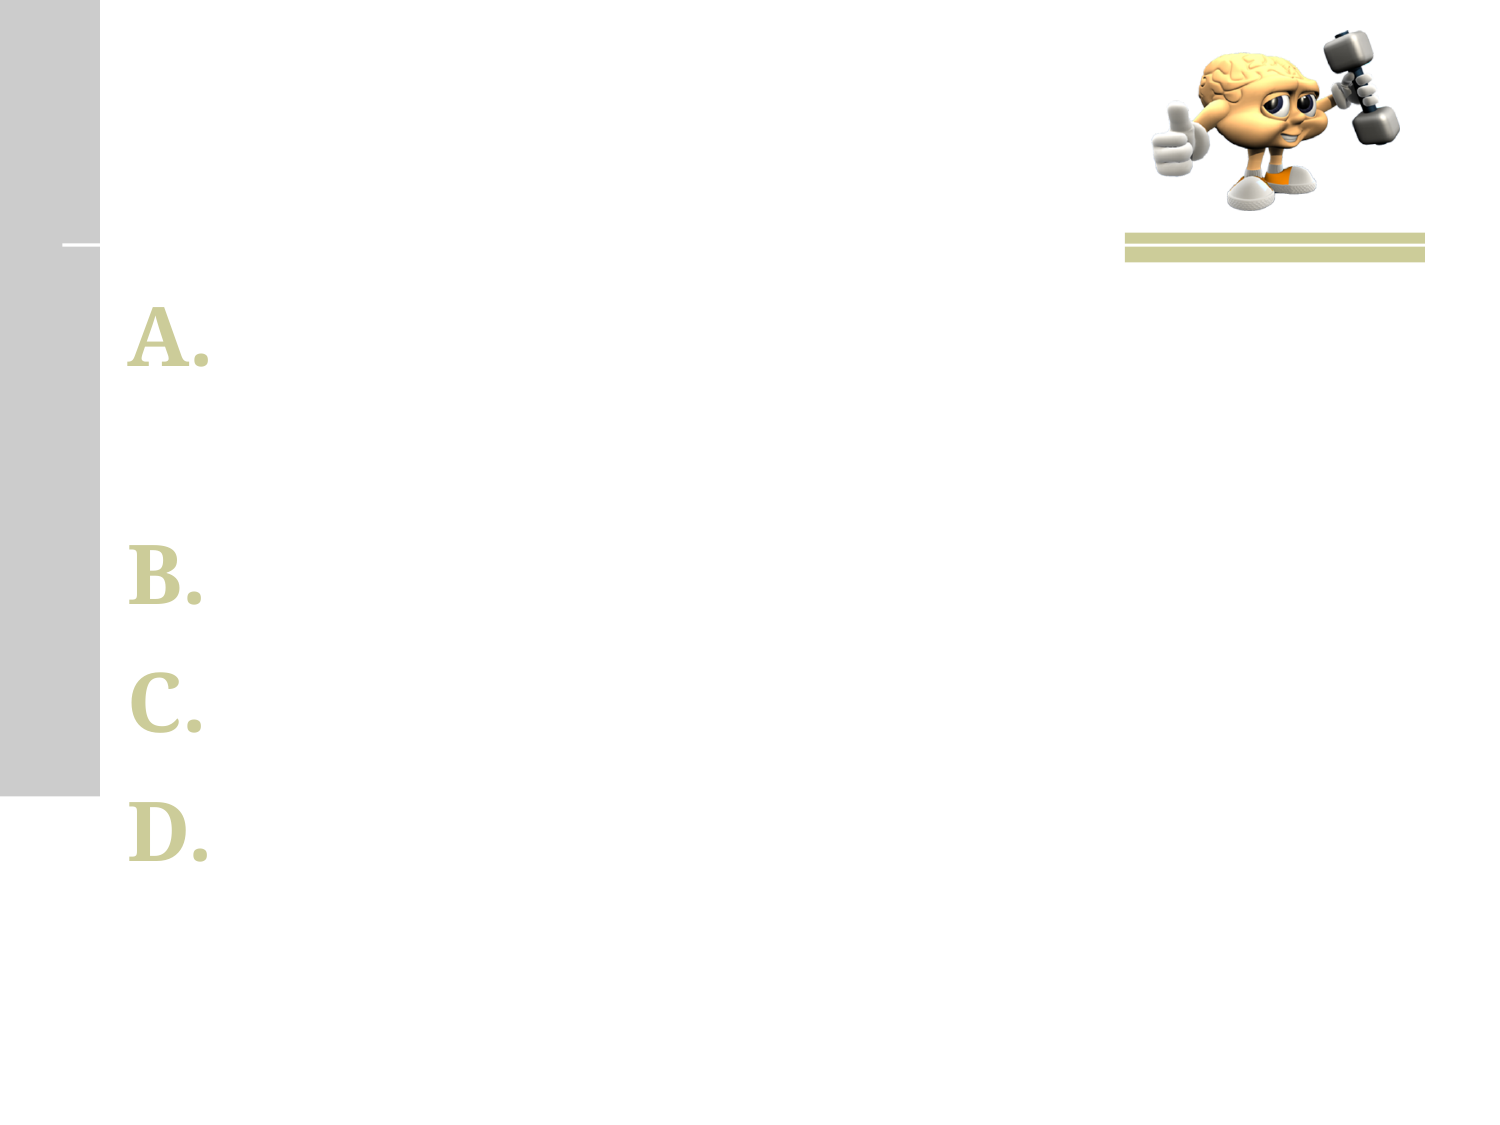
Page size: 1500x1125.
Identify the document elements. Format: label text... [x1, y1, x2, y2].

list Antônio Francisco Lisboa Antônio Carlos Lisboa Antônio Afrânio Lisboa Antônio da Silva Xavier [112, 267, 1489, 1083]
picture [1151, 30, 1400, 211]
